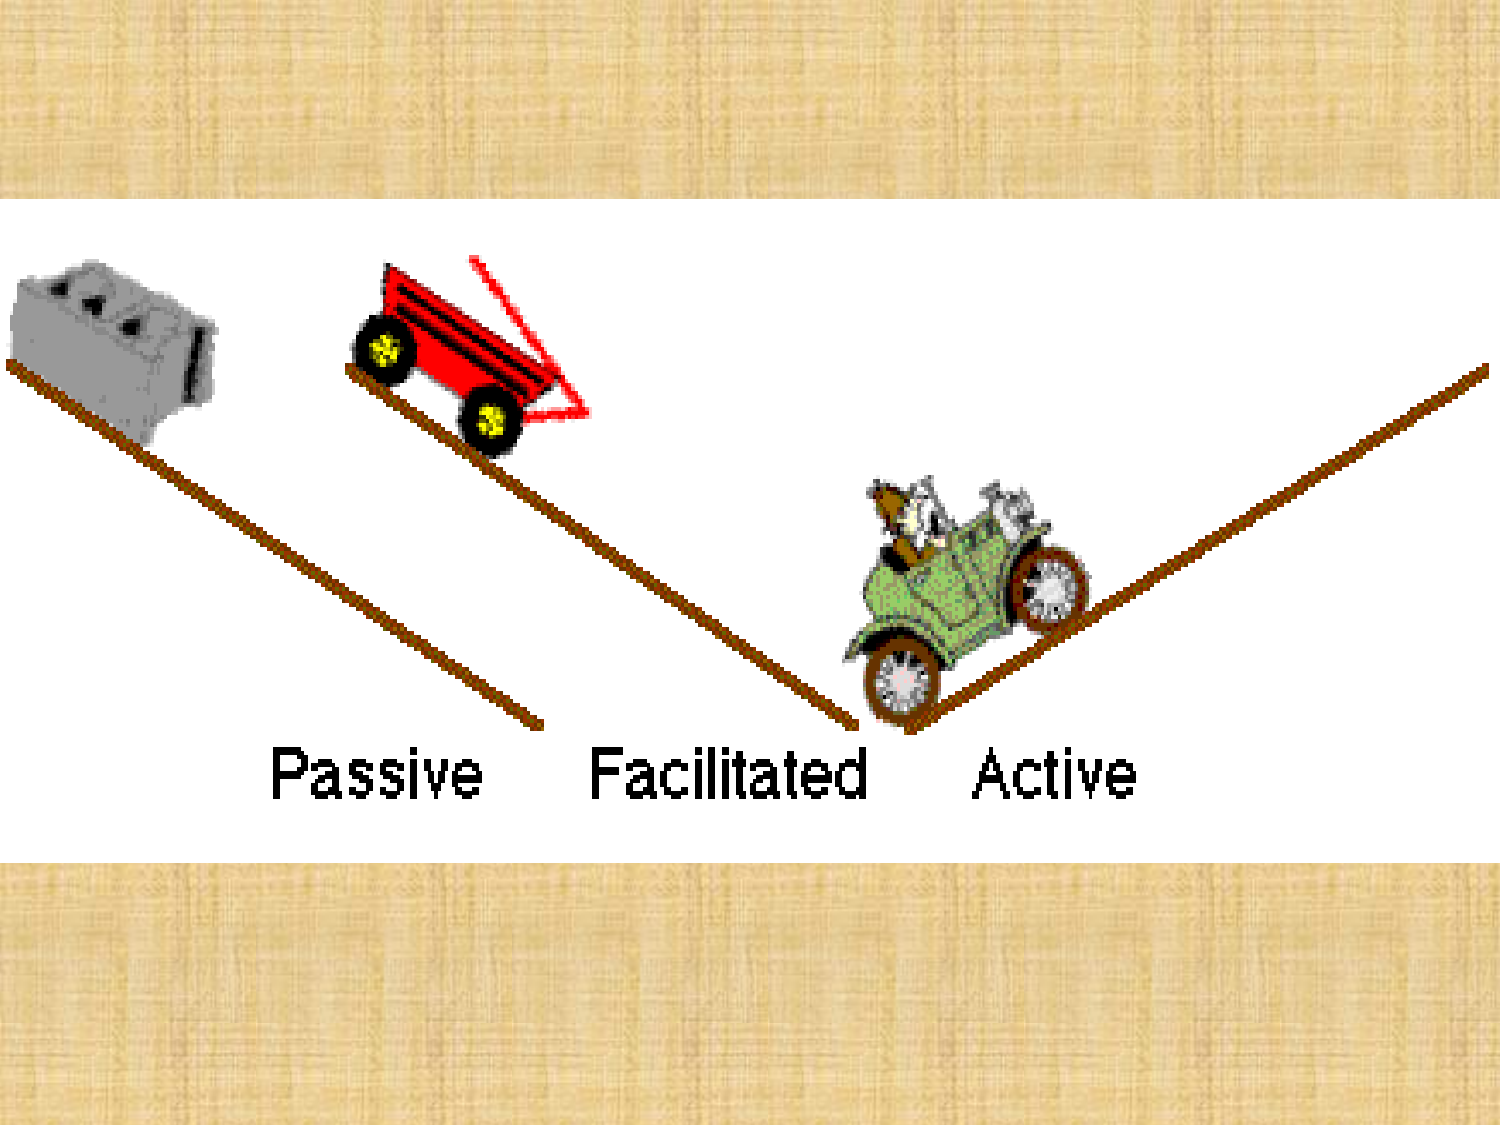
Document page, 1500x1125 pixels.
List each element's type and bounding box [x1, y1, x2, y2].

list [0, 199, 1500, 863]
picture [0, 863, 1500, 1125]
picture [0, 0, 1500, 199]
